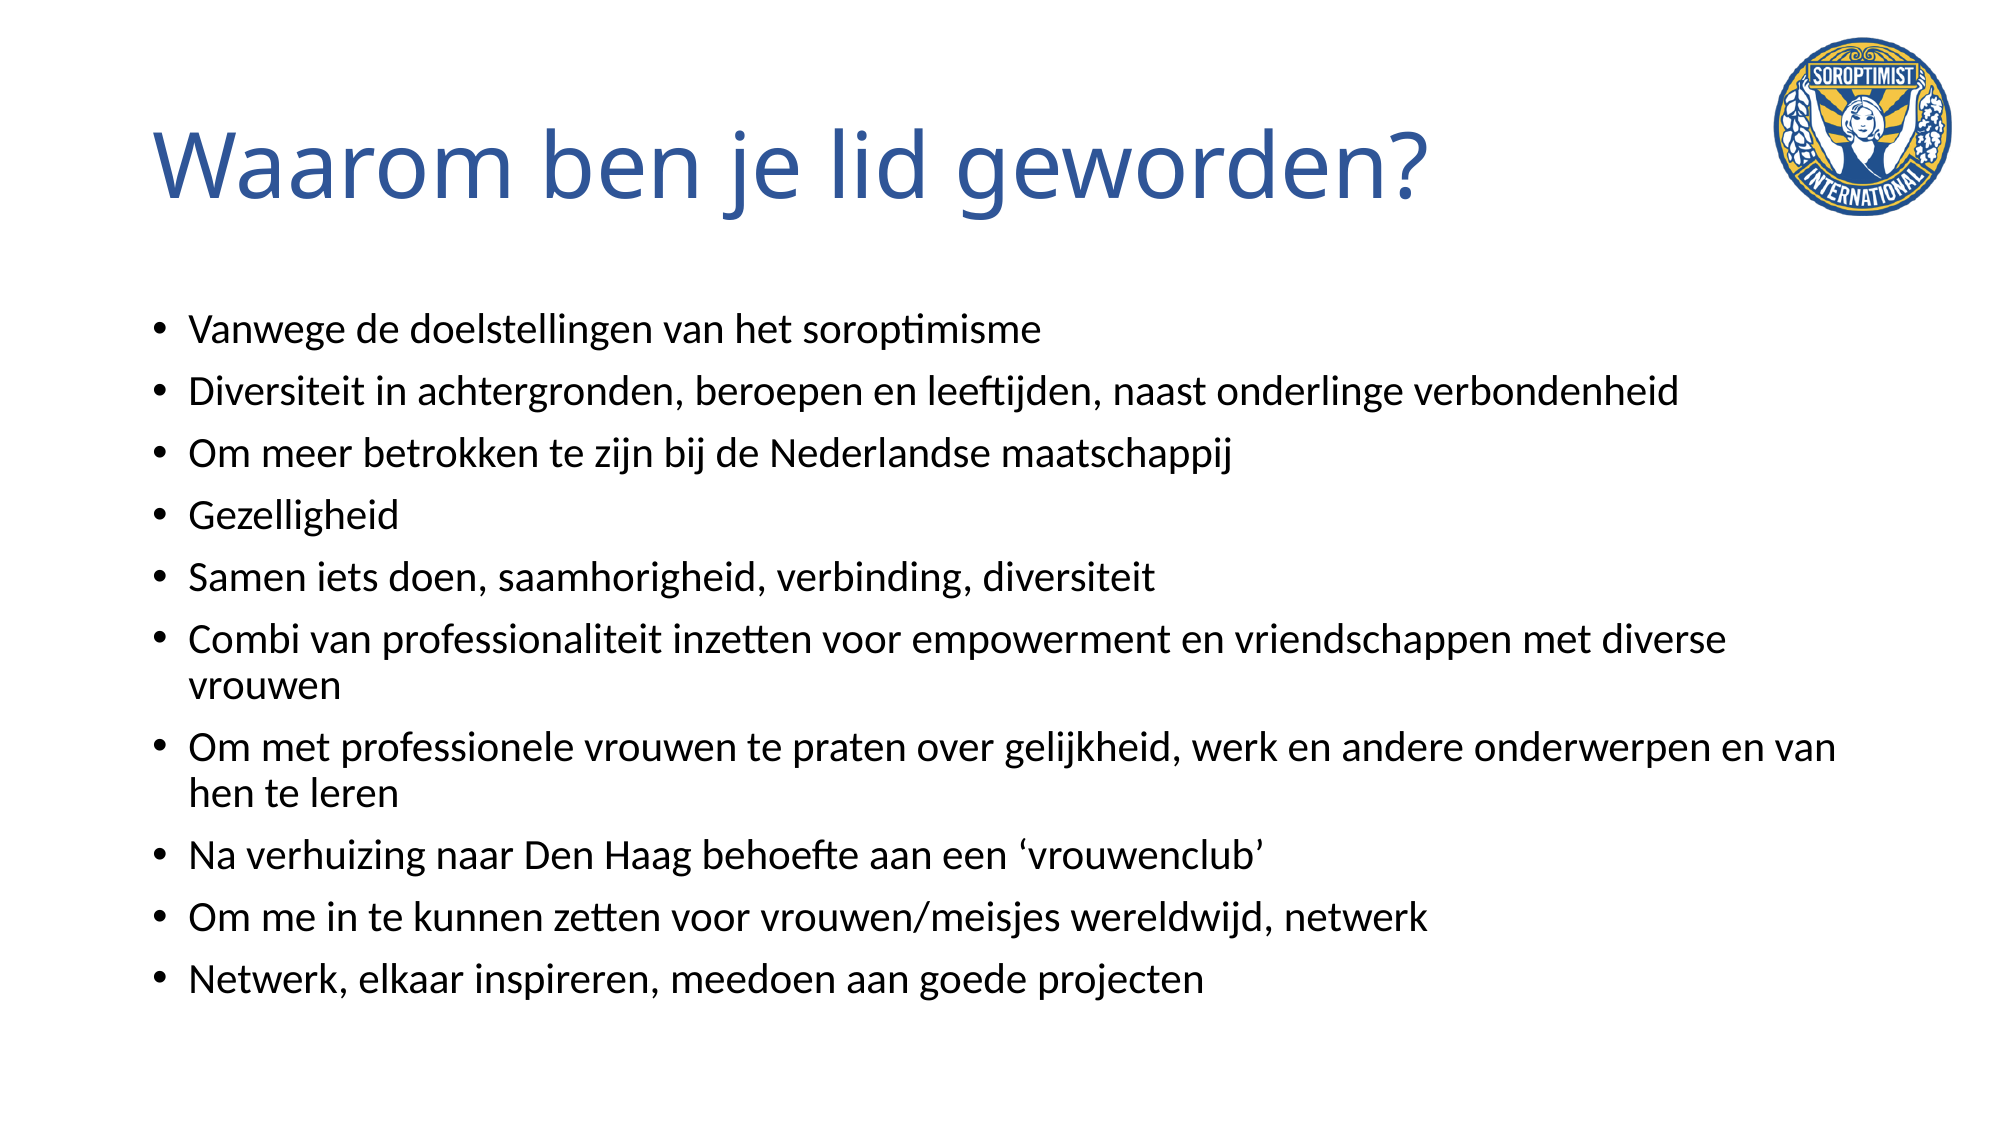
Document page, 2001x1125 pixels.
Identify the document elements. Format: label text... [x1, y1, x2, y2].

picture [1773, 37, 1952, 216]
title Waarom ben je lid geworden? [137, 59, 1863, 278]
list Vanwege de doelstellingen van het soroptimisme Diversiteit in achtergronden, beroepen en leeftijden, naast onderlinge verbondenheid Om meer betrokken te zijn bij de Nederlandse maatschappij Gezelligheid Samen iets doen, saamhorigheid, verbinding, diversiteit Combi van professionaliteit inzetten voor empowerment en vriendschappen met diverse vrouwen Om met professionele vrouwen te praten over gelijkheid, werk en andere onderwerpen en van hen te leren Na verhuizing naar Den Haag behoefte aan een ‘vrouwenclub’ Om me in te kunnen zetten voor vrouwen/meisjes wereldwijd, netwerk Netwerk, elkaar inspireren, meedoen aan goede projecten [137, 299, 1863, 1014]
